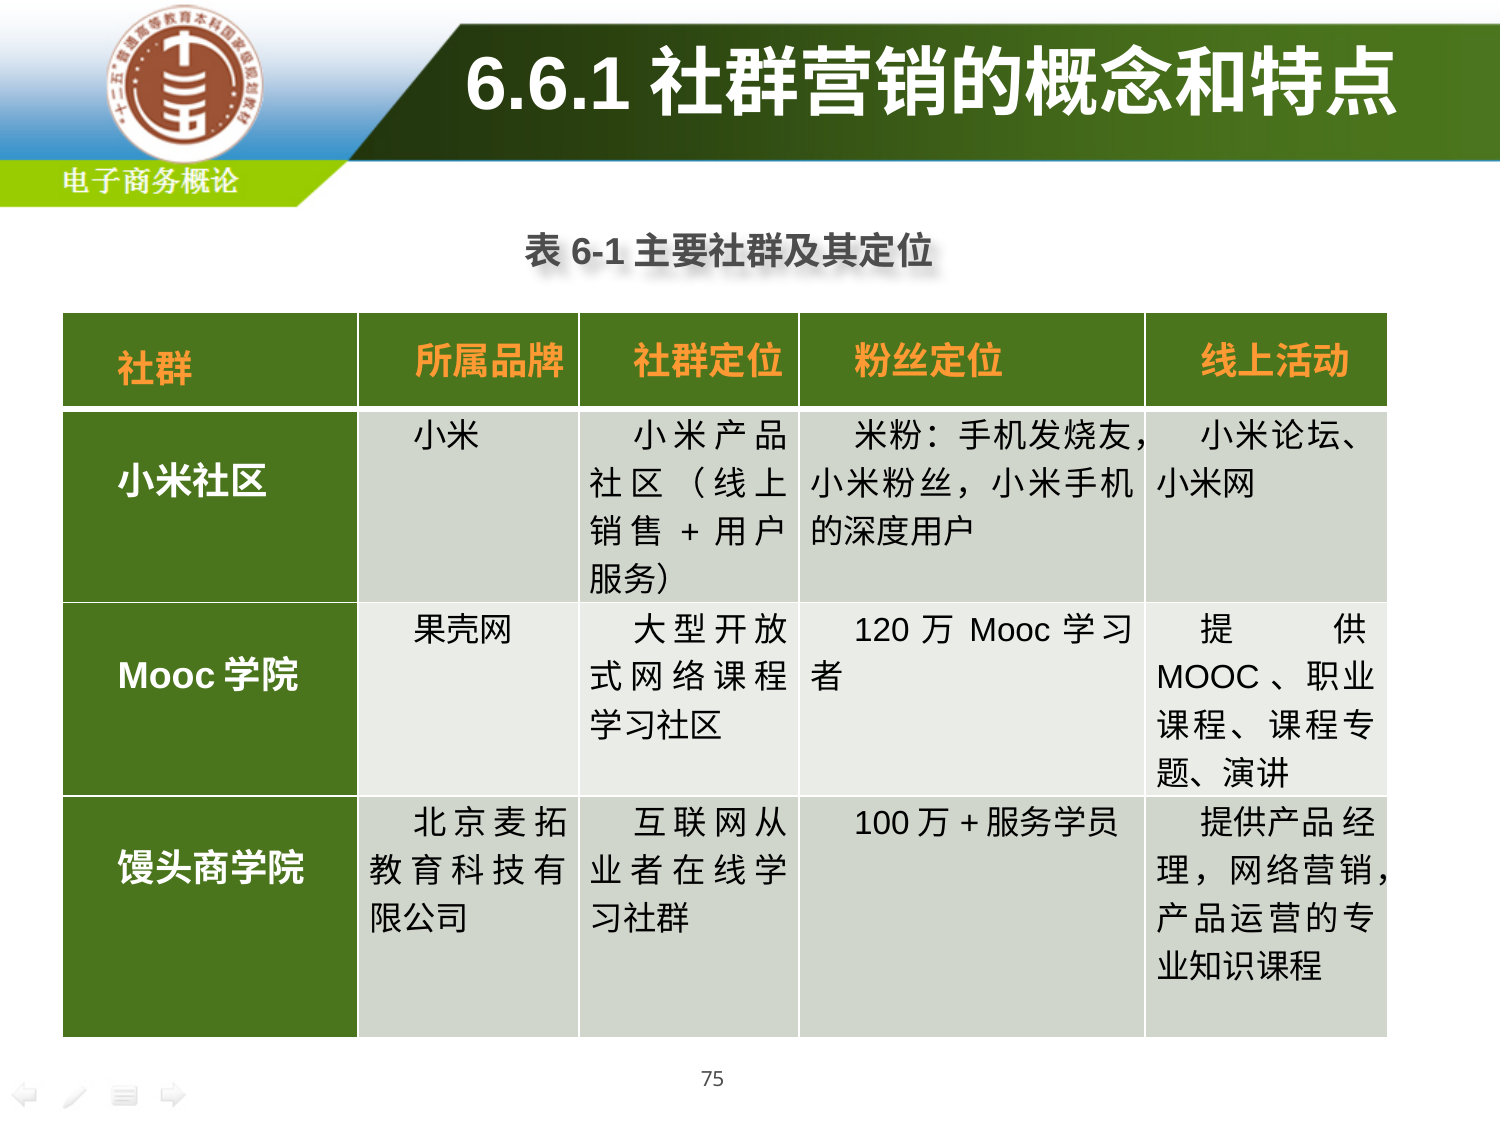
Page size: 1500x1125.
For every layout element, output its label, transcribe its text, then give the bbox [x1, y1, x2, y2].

table_cell 提供MOOC、职业课程、课程专题、演讲 [1146, 603, 1387, 795]
table_cell 提供产品 经理，网络营销，产品运营的专业知识课程 [1146, 797, 1387, 1037]
table_header 粉丝定位 [800, 313, 1144, 406]
table_cell 北京麦拓教育科技有限公司 [359, 797, 578, 1037]
table_cell 互联网从业者在线学习社群 [580, 797, 798, 1037]
table_header 线上活动 [1146, 313, 1387, 406]
table_cell 100万+服务学员 [800, 797, 1144, 1037]
table_header 社群 [63, 313, 357, 406]
table_cell 小米产品社区（线上销售+用户服务） [580, 412, 798, 602]
table_cell 120万Mooc学习者 [800, 603, 1144, 795]
title 6.6.1社群营销的概念和特点 [449, 74, 1484, 175]
slide_number 75 [537, 1058, 888, 1109]
table_cell 果壳网 [359, 603, 578, 795]
picture [0, 0, 1500, 1125]
table_cell 米粉：手机发烧友，小米粉丝，小米手机的深度用户 [800, 412, 1144, 602]
text_box 表6-1主要社群及其定位 [509, 219, 973, 325]
table_cell 馒头商学院 [63, 797, 357, 1037]
table_cell 大型开放式网络课程学习社区 [580, 603, 798, 795]
table_cell Mooc学院 [63, 603, 357, 795]
table_header 所属品牌 [359, 313, 578, 406]
table_cell 小米 [359, 412, 578, 602]
table_cell 小米社区 [63, 412, 357, 602]
table_header 社群定位 [580, 342, 798, 406]
table_cell 小米论坛、小米网 [1146, 412, 1387, 602]
